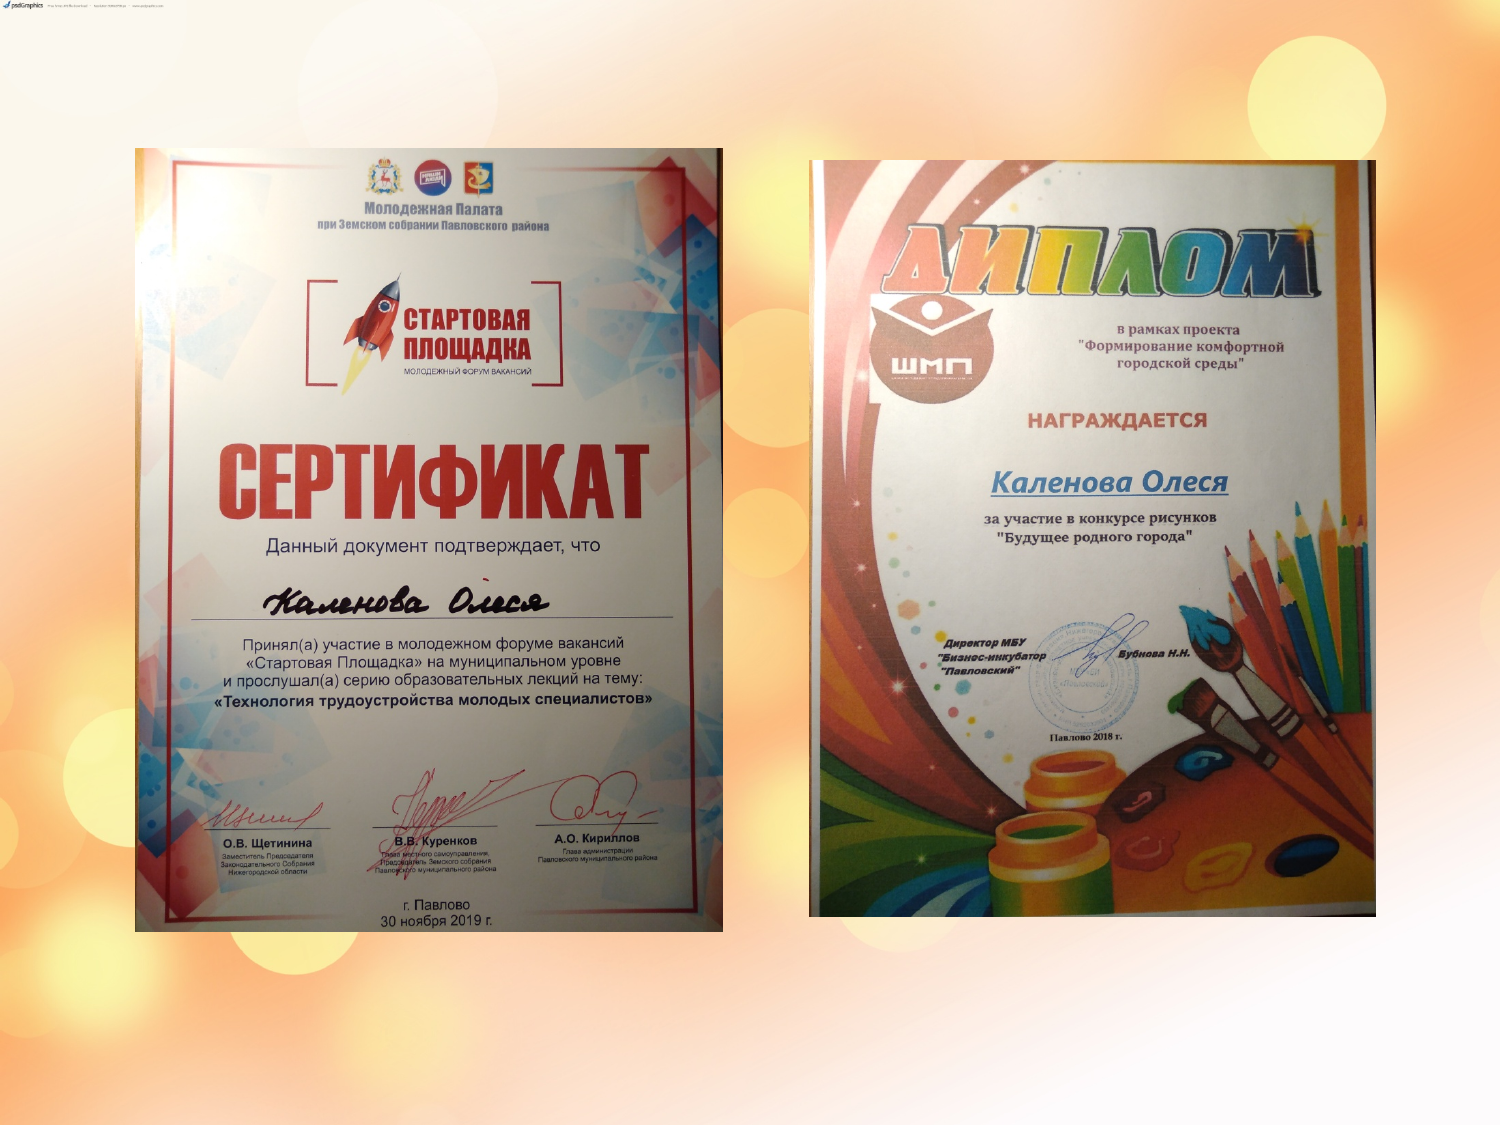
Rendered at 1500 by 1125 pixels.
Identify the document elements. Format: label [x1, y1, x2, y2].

list [808, 160, 1377, 918]
picture [0, 0, 1500, 1125]
